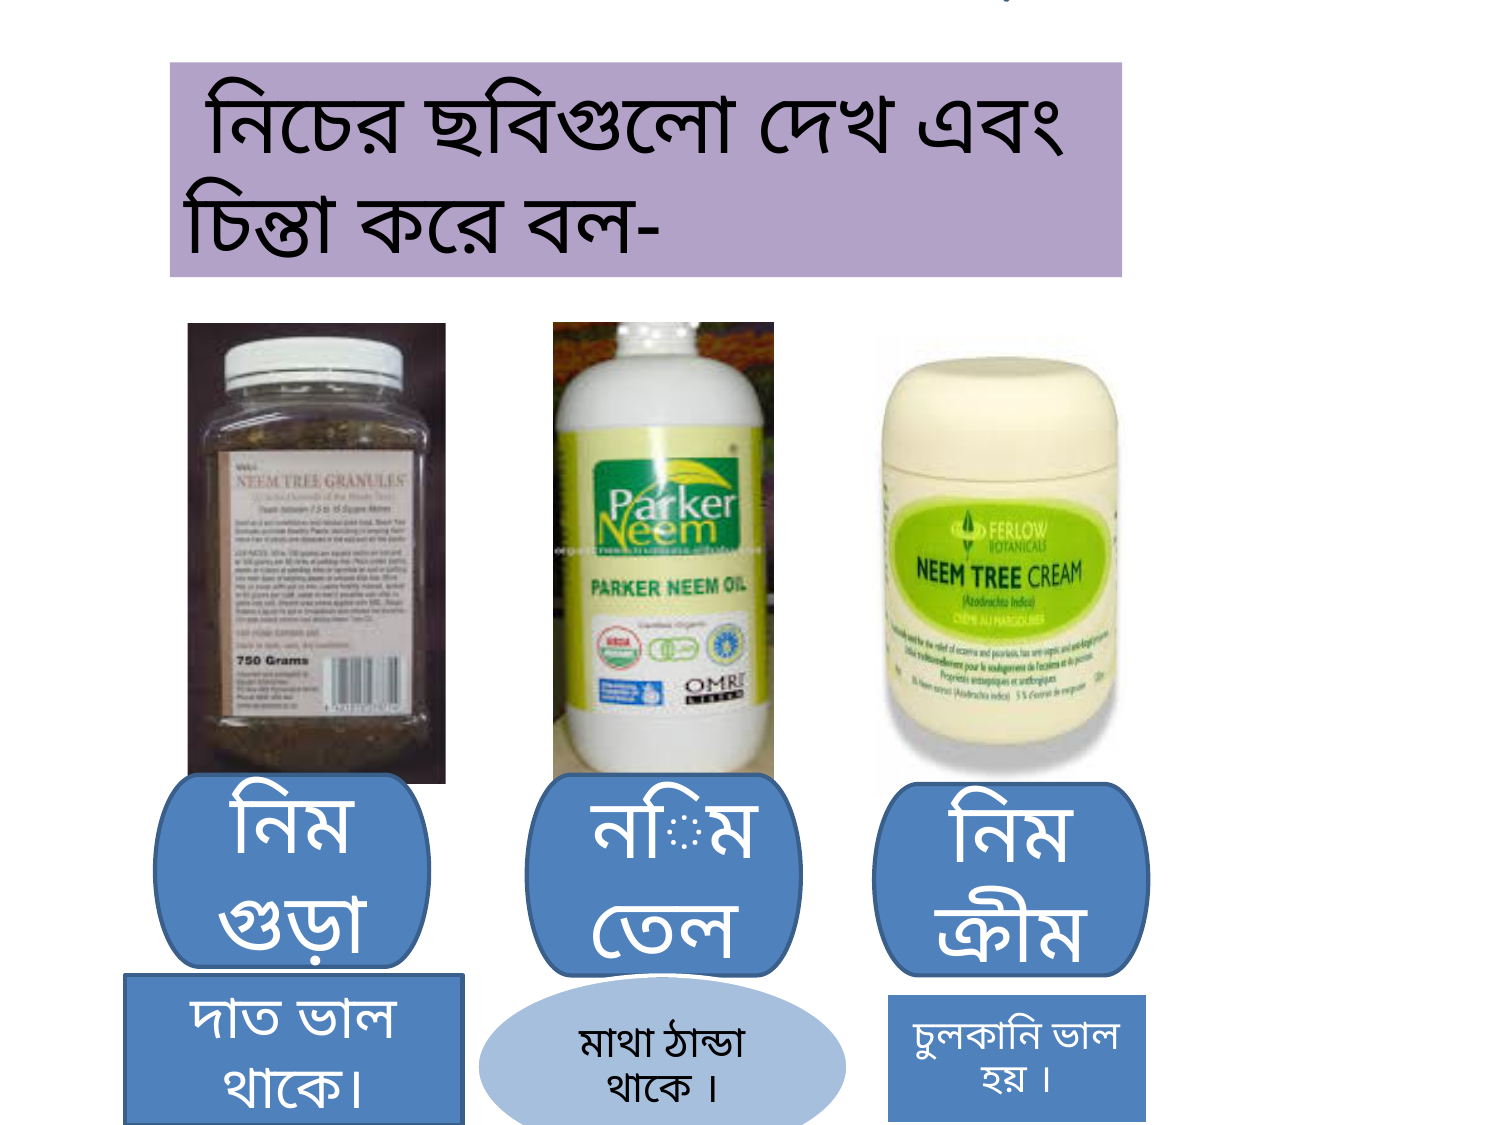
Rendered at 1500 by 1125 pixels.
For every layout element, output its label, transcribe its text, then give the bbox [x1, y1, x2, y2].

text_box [885, 991, 1149, 1125]
text_box নিচের ছবিগুলো দেখ এবং চিন্তা করে বল- [169, 62, 1123, 278]
picture [865, 335, 1140, 797]
text_box নিম ক্রীম [871, 805, 1151, 978]
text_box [526, 975, 799, 1125]
text_box নিম গুড়া [152, 779, 432, 969]
picture [187, 323, 446, 785]
picture [553, 321, 775, 786]
text_box দাত ভাল থাকে। [123, 973, 465, 1125]
text_box নিম তেল [524, 785, 804, 973]
